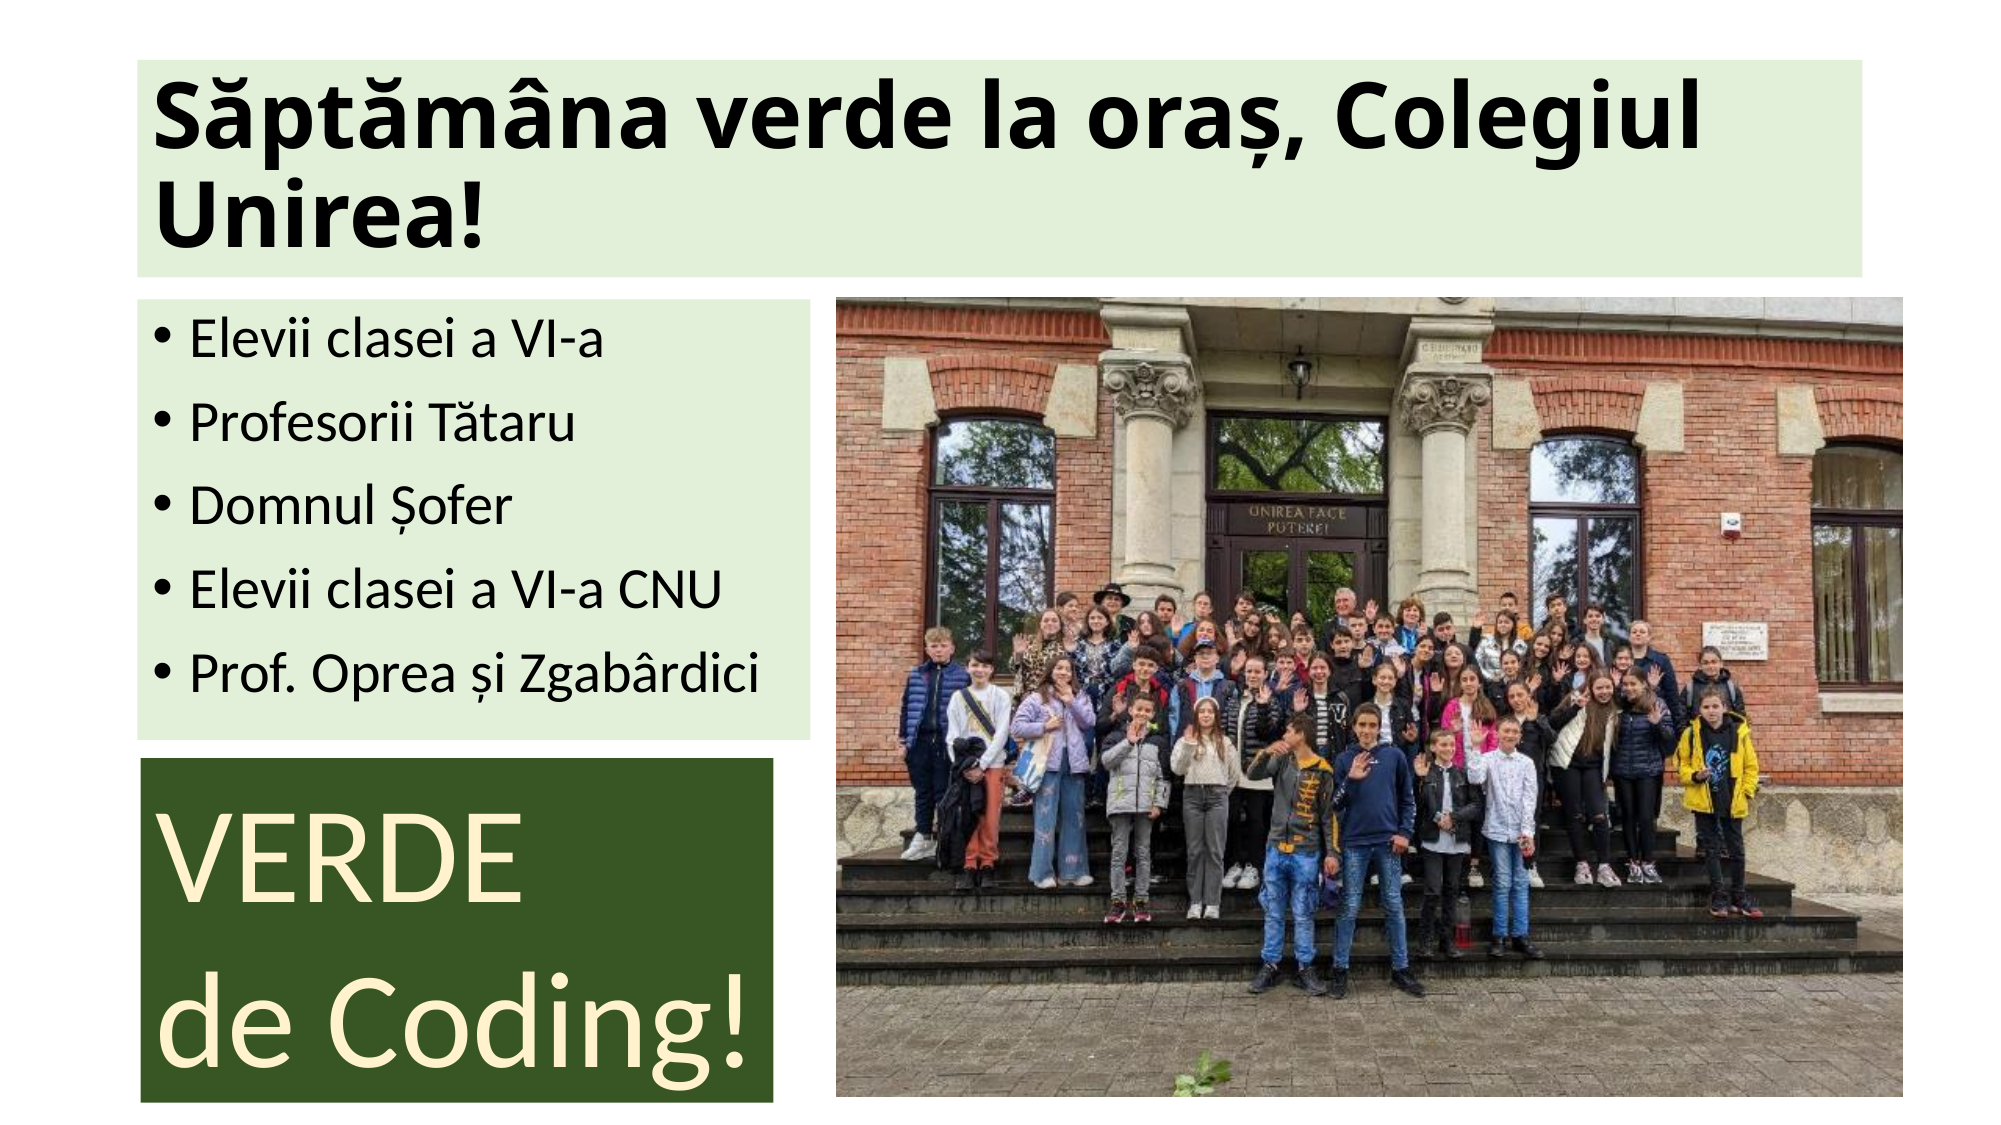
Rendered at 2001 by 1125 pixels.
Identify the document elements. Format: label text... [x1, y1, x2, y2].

title Săptămâna verde la oraș, Colegiul Unirea! [137, 59, 1863, 278]
list Elevii clasei a VI-a Profesorii Tătaru Domnul Șofer Elevii clasei a VI-a CNU Prof. Oprea și Zgabârdici [137, 299, 811, 740]
text_box VERDE de Coding! [140, 758, 774, 1103]
picture [836, 297, 1903, 1097]
